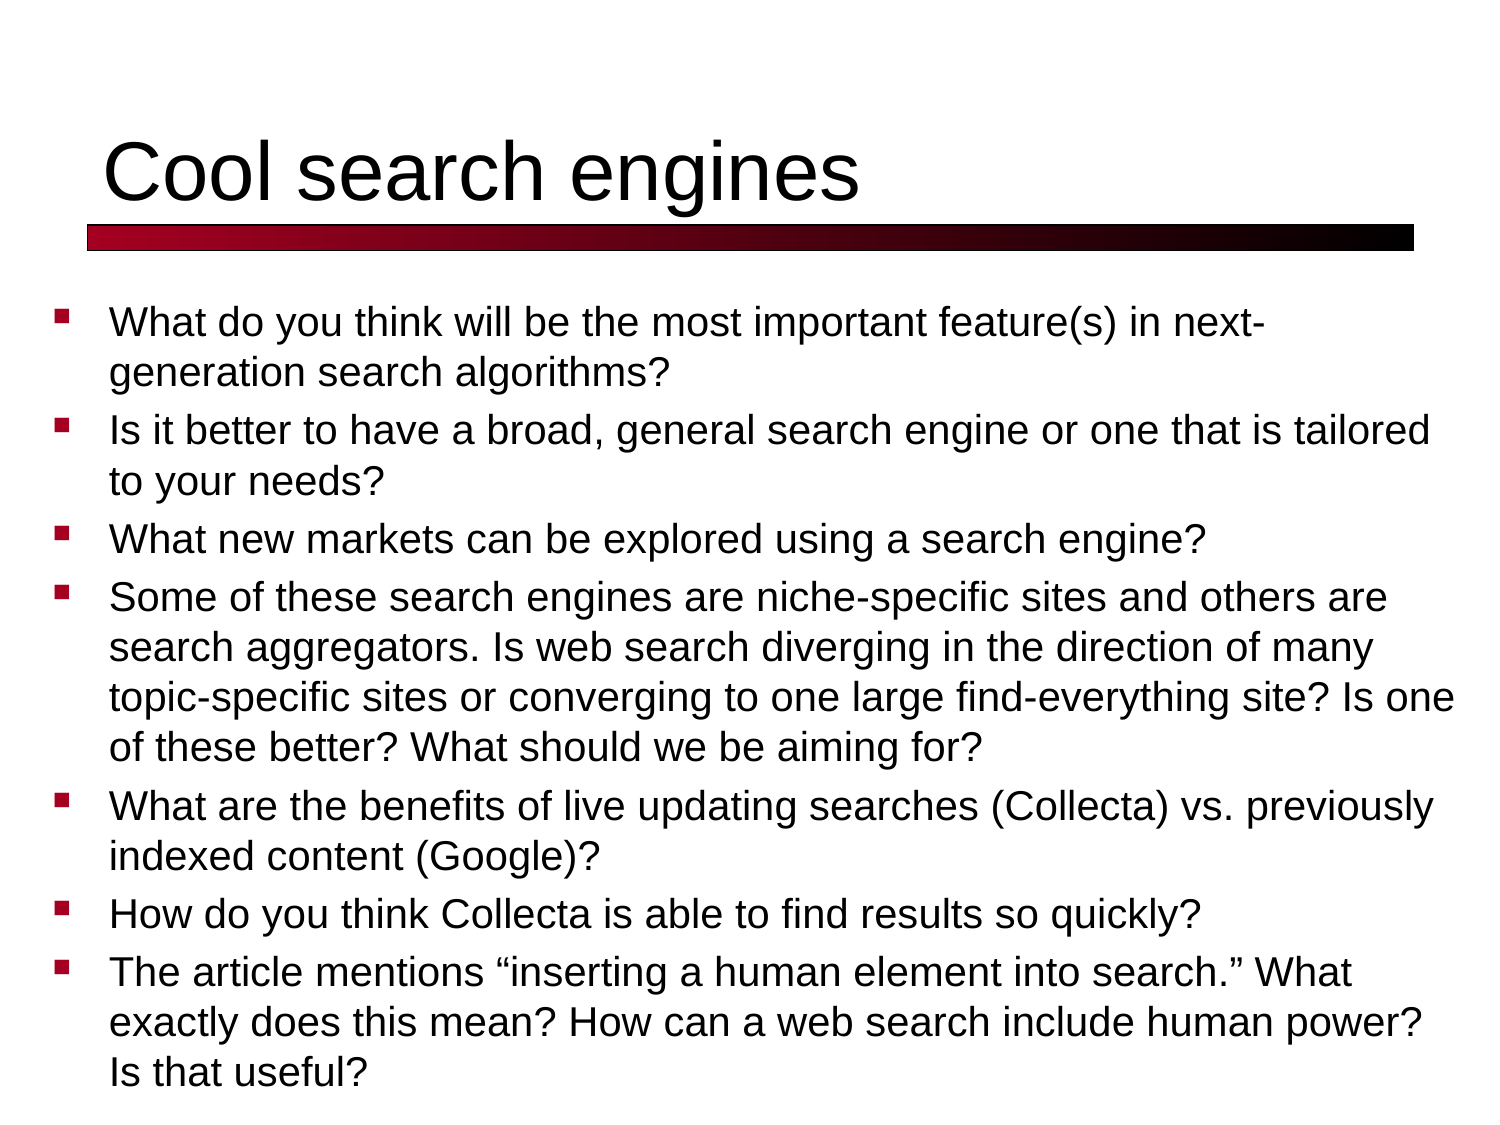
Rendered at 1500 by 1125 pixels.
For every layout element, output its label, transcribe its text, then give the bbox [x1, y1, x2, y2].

list What do you think will be the most important feature(s) in next-generation search algorithms? Is it better to have a broad, general search engine or one that is tailored to your needs? What new markets can be explored using a search engine? Some of these search engines are niche-speciﬁc sites and others are search aggregators. Is web search diverging in the direction of many topic-speciﬁc sites or converging to one large ﬁnd-everything site? Is one of these better? What should we be aiming for? What are the beneﬁts of live updating searches (Collecta) vs. previously indexed content (Google)? How do you think Collecta is able to ﬁnd results so quickly? The article mentions “inserting a human element into search.” What exactly does this mean? How can a web search include human power? Is that useful? [37, 287, 1476, 1088]
title Cool search engines [87, 62, 1413, 226]
